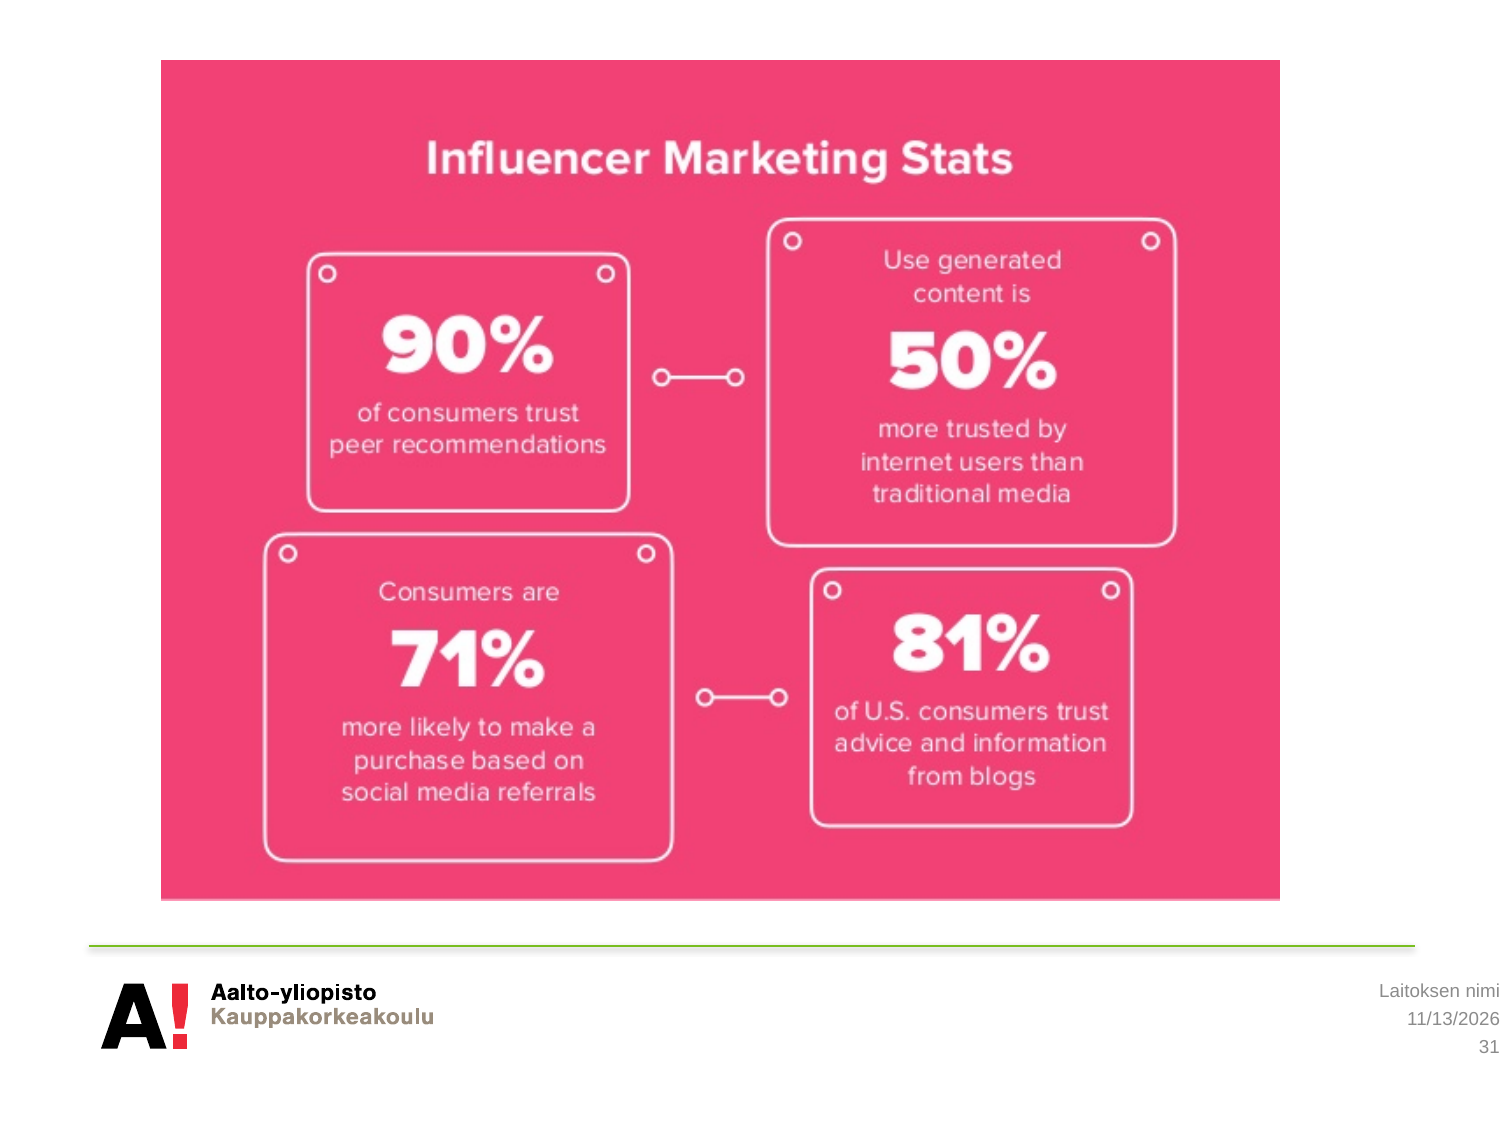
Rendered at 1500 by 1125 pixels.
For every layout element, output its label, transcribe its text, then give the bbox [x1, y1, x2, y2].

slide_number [906, 1003, 1500, 1033]
slide_number 31 [906, 1033, 1500, 1060]
picture [160, 60, 1280, 901]
footer Laitoksen nimi [906, 976, 1500, 1003]
